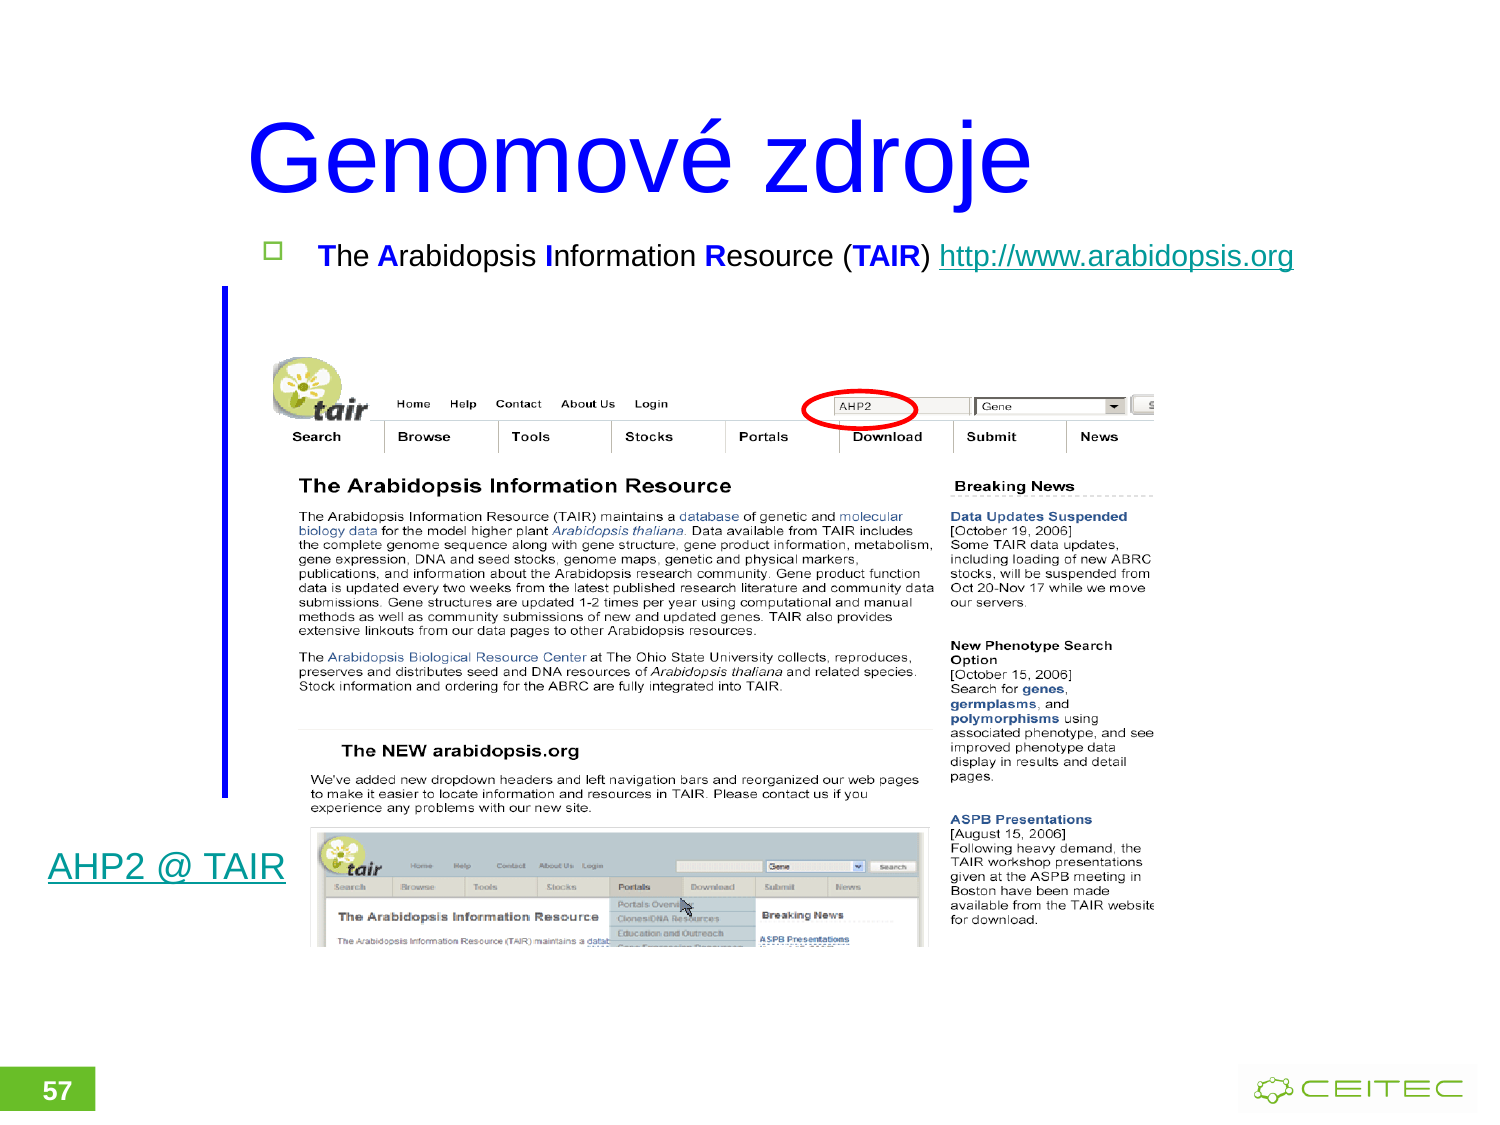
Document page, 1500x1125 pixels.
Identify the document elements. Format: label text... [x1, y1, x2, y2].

picture [1238, 1064, 1478, 1113]
picture [256, 337, 1163, 948]
text_box AHP2 @ TAIR [33, 835, 251, 895]
text_box The Arabidopsis Information Resource (TAIR) http://www.arabidopsis.org [246, 229, 1393, 326]
text_box Genomové zdroje [231, 26, 1382, 278]
